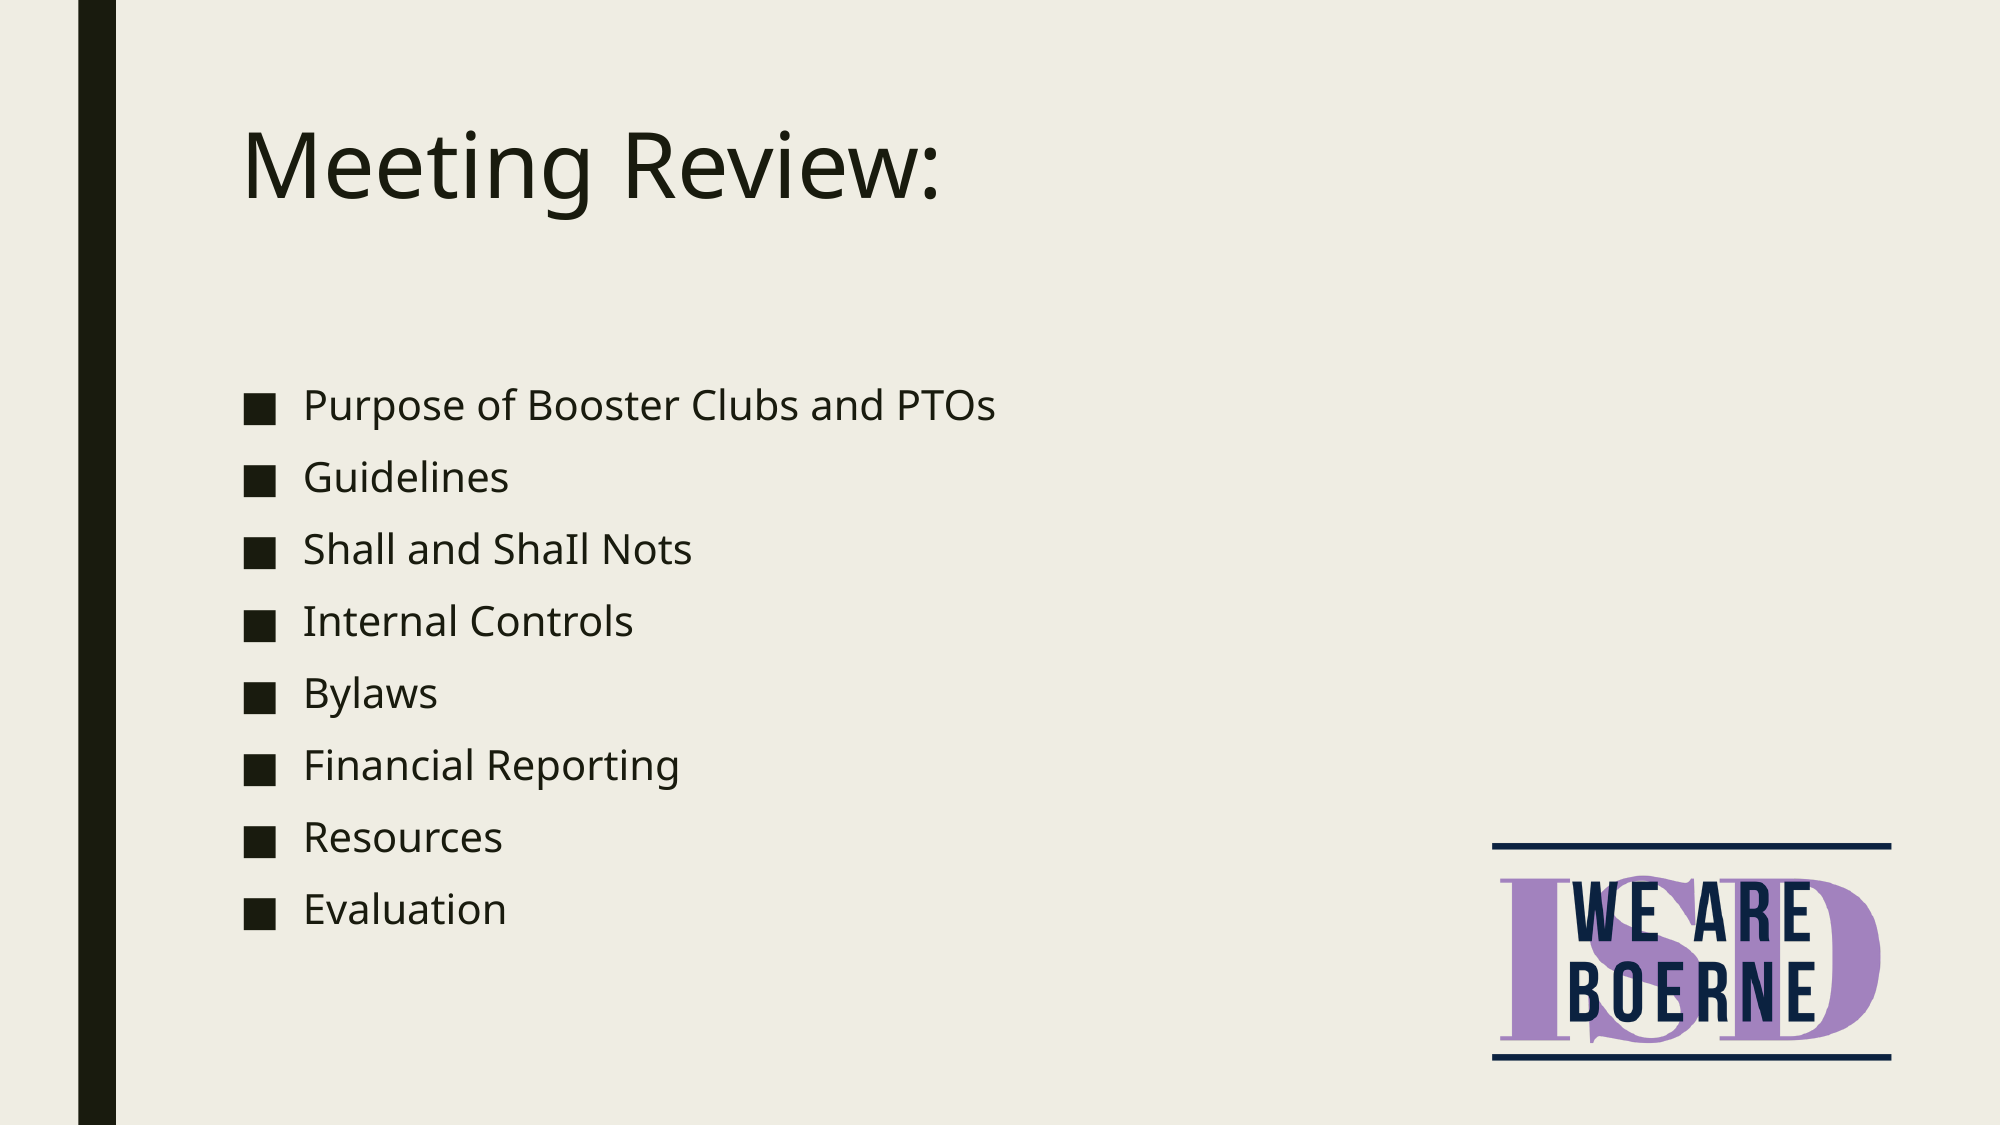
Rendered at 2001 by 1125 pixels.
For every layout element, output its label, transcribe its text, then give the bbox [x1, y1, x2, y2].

title Meeting Review: [225, 112, 1800, 357]
list Purpose of Booster Clubs and PTOs Guidelines Shall and ShaIl Nots Internal Controls Bylaws Financial Reporting Resources Evaluation [225, 375, 1800, 963]
picture [1483, 831, 1917, 1072]
